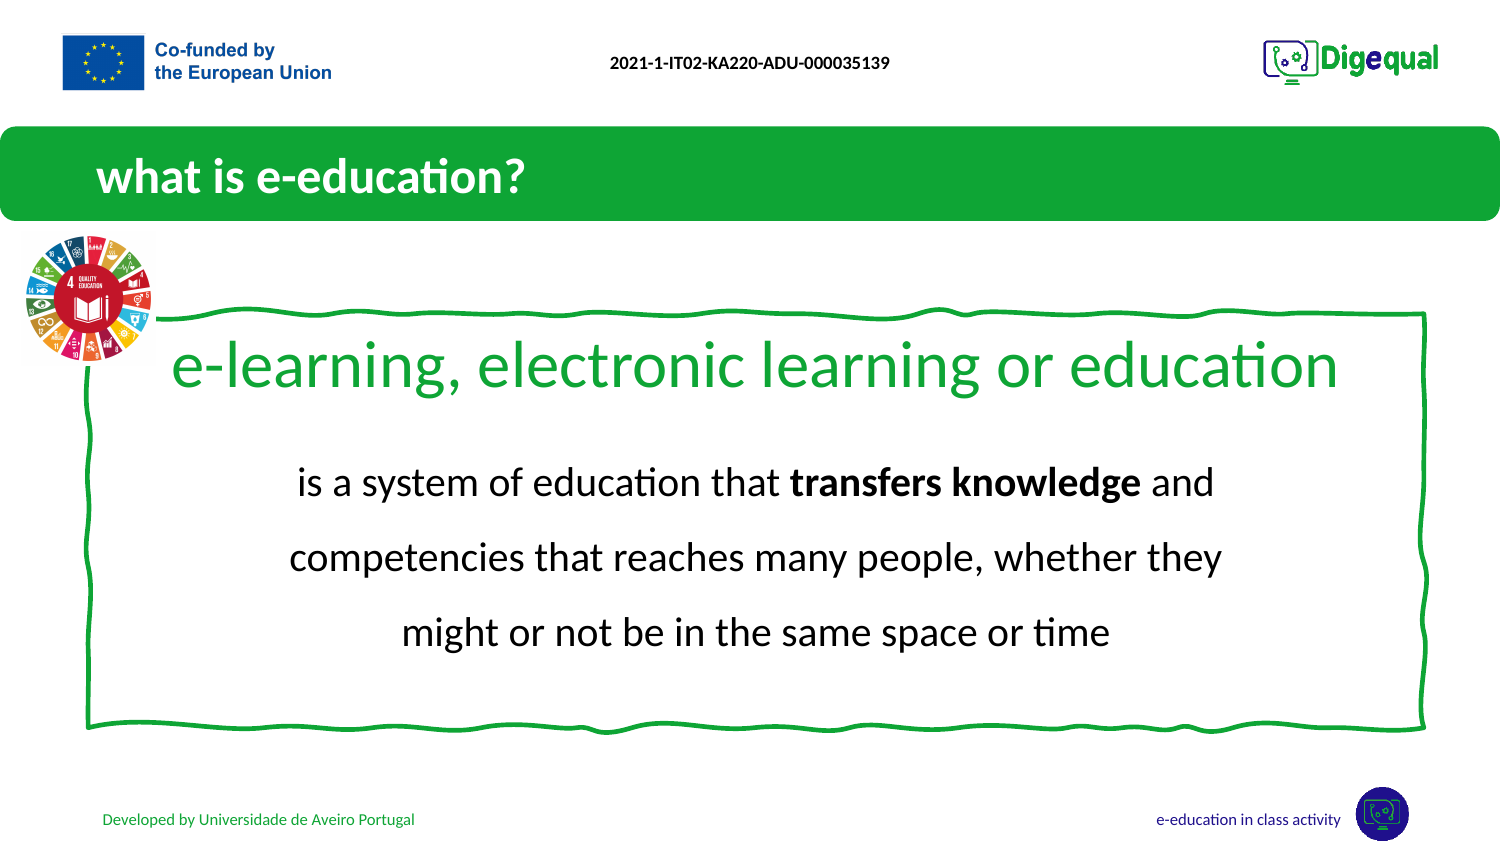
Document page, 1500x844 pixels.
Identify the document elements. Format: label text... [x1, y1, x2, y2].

text_box is a system of education that transfers knowledge and competencies that reaches many people, whether they might or not be in the same space or time [225, 421, 1287, 662]
text_box e-learning, electronic learning or education is a system of education that transfers knowledge and competencies that reaches many people, whether they might or not be in the same space or time [86, 309, 1427, 733]
picture [58, 26, 352, 94]
text_box what is e-education? [0, 126, 1500, 221]
picture [20, 231, 156, 366]
picture [1255, 24, 1449, 96]
title What is E-education? [75, 33, 1425, 175]
picture [1353, 783, 1411, 842]
